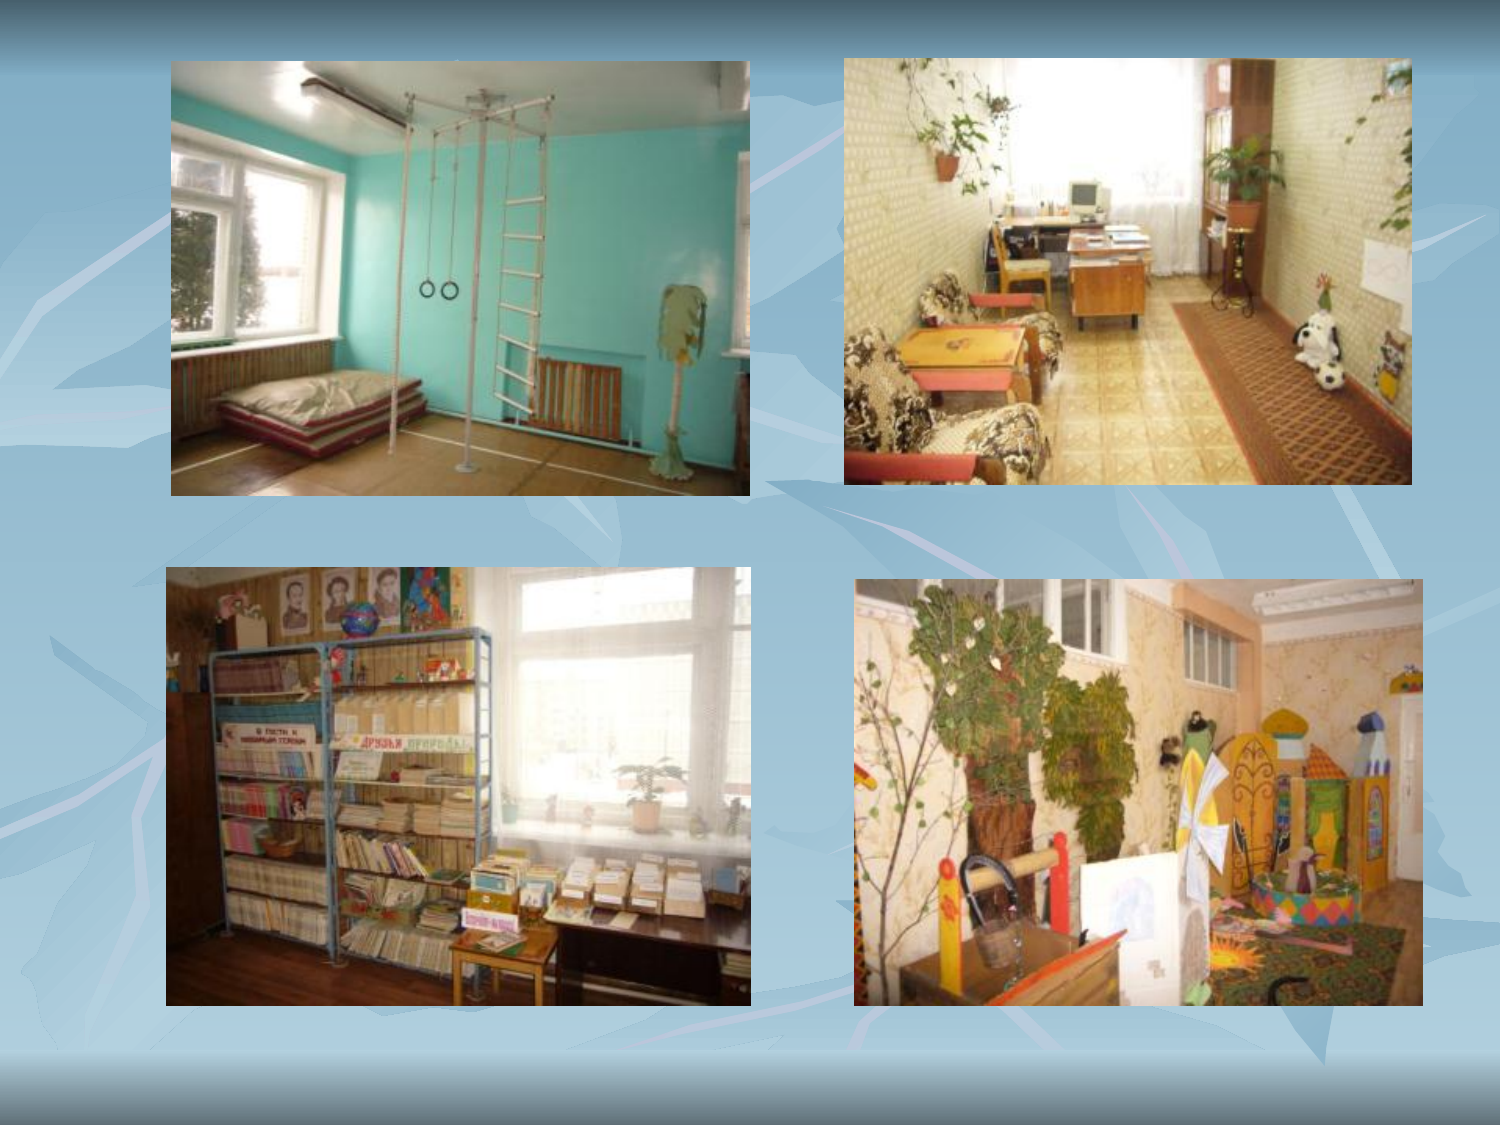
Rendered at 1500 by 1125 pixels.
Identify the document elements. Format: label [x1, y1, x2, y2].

list [854, 579, 1424, 1006]
list [170, 61, 751, 497]
list [844, 58, 1412, 485]
list [166, 567, 751, 1006]
